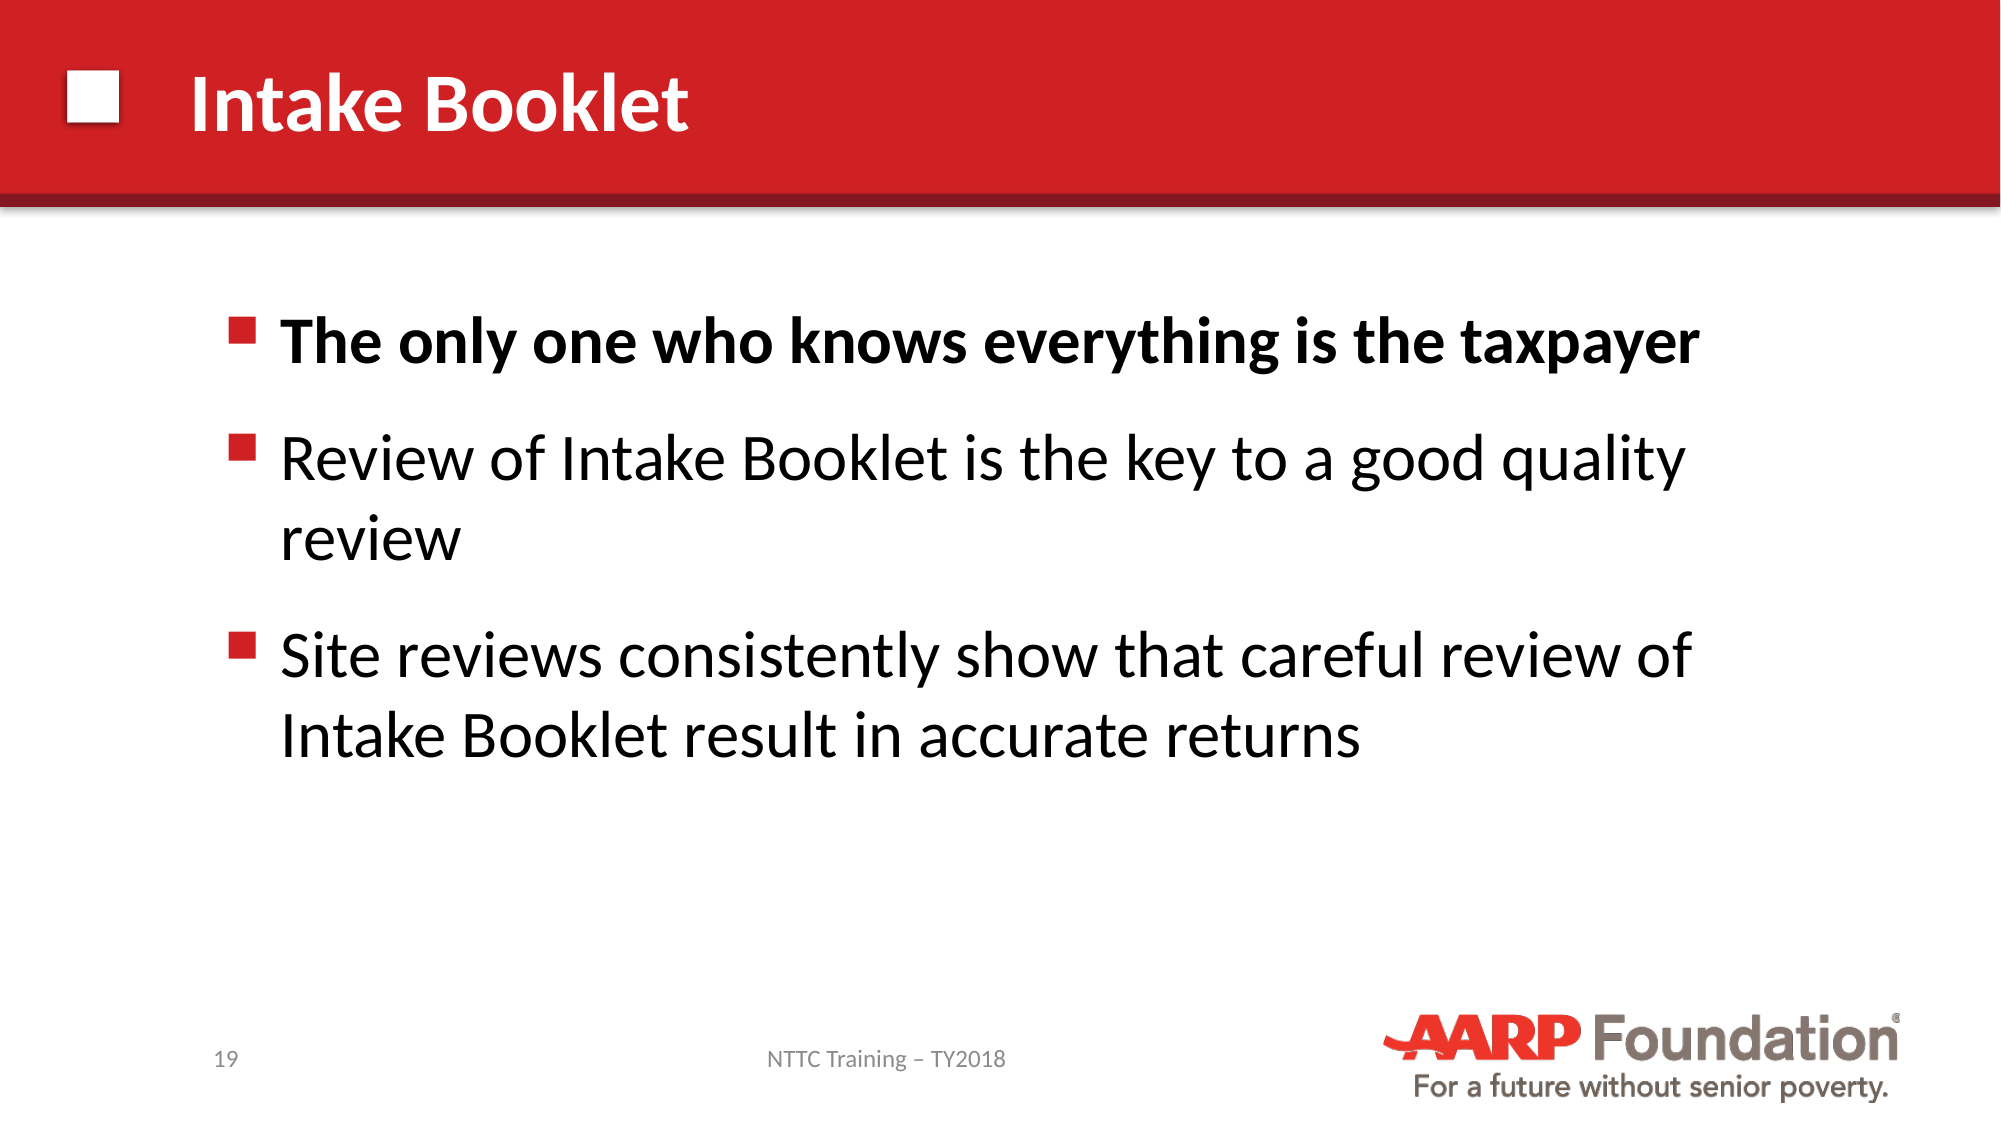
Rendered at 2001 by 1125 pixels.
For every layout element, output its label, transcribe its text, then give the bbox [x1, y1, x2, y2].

title Intake Booklet [174, 4, 1775, 193]
list The only one who knows everything is the taxpayer Review of Intake Booklet is the key to a good quality review Site reviews consistently show that careful review of Intake Booklet result in accurate returns [209, 288, 1810, 949]
footer NTTC Training – TY2018 [570, 1027, 1204, 1088]
slide_number 19 [99, 1027, 254, 1088]
